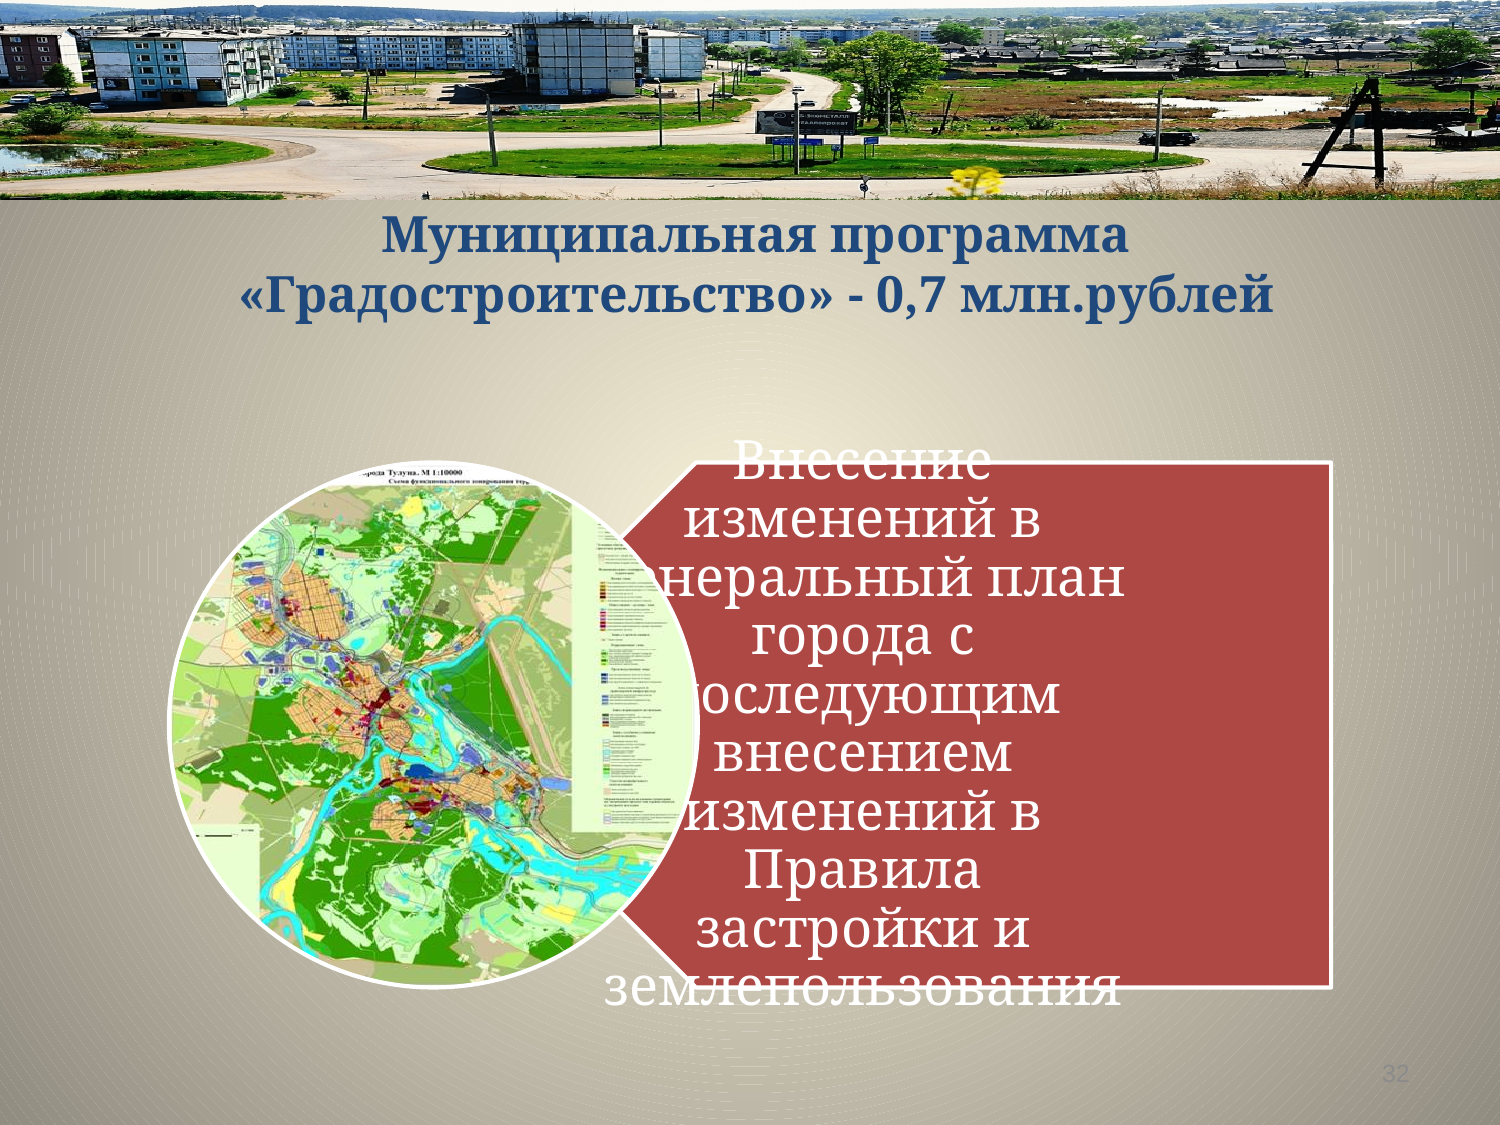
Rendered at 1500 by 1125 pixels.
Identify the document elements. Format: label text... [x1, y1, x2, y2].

picture [0, 0, 1500, 201]
text_box Муниципальная программа «Градостроительство» - 0,7 млн.рублей [37, 210, 1475, 350]
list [74, 324, 1426, 1125]
